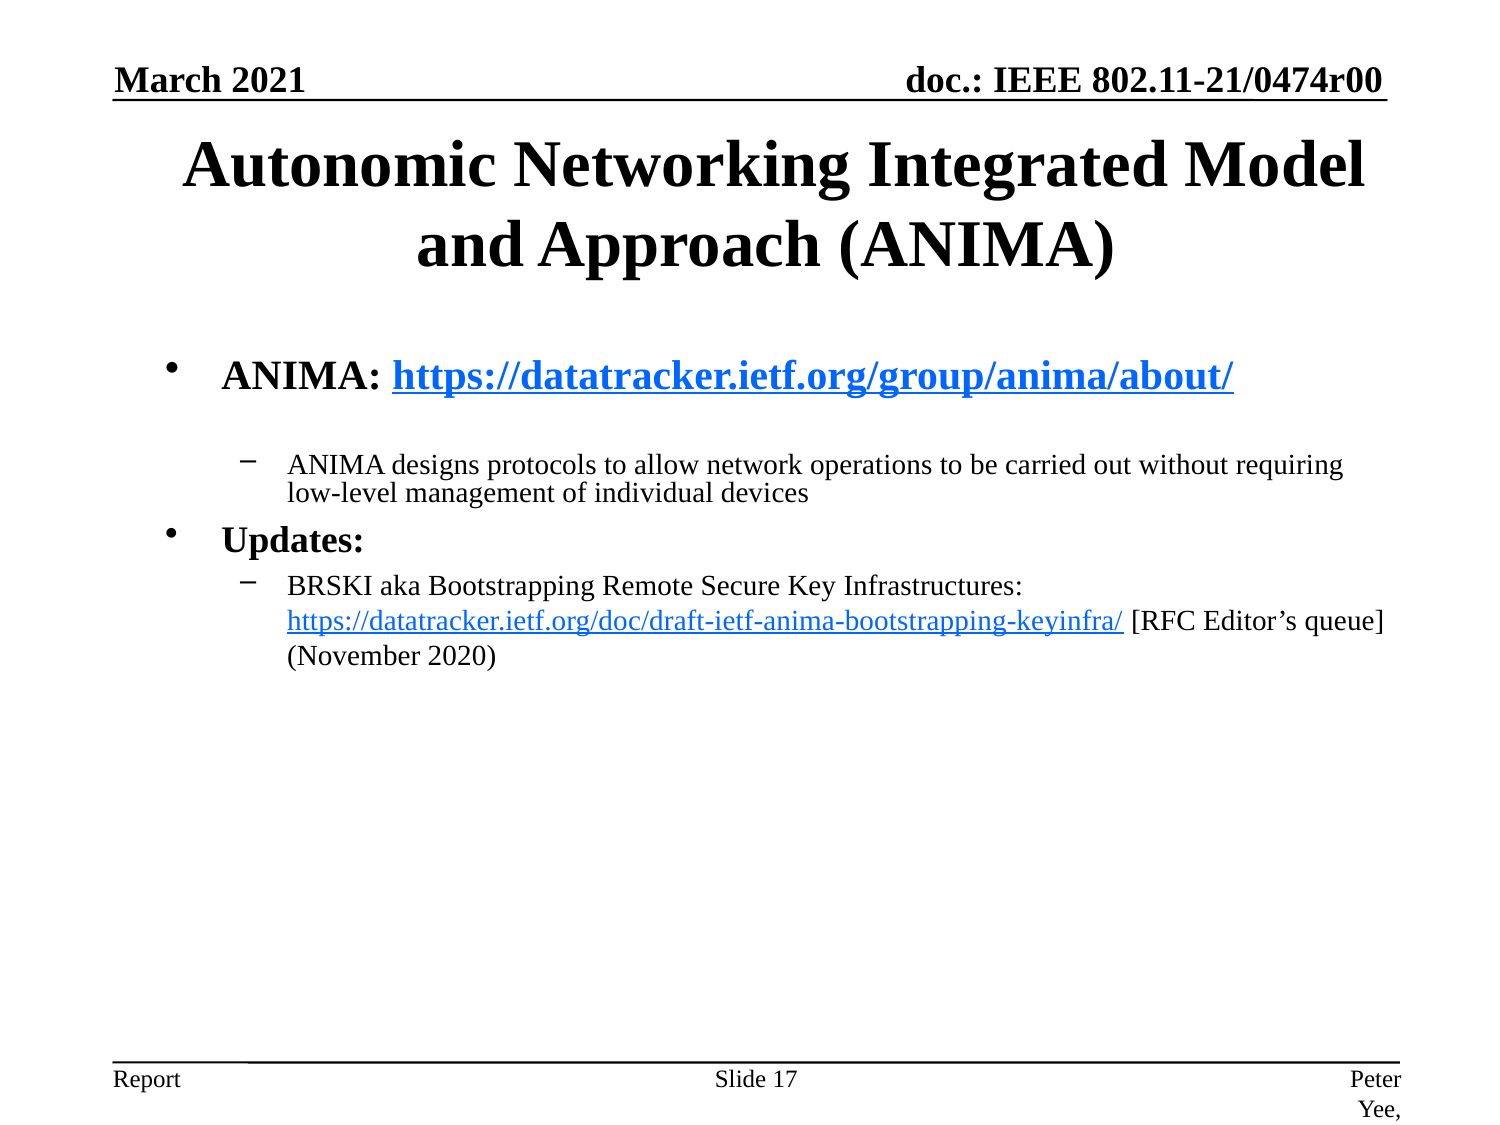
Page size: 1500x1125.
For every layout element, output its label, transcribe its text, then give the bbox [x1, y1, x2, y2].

footer Peter Yee, AKAYLA [1325, 1062, 1402, 1093]
slide_number Slide 17 [712, 1062, 800, 1093]
list ANIMA: https://datatracker.ietf.org/group/anima/about/ ANIMA designs protocols to allow network operations to be carried out without requiring low-level management of individual devices Updates: BRSKI aka Bootstrapping Remote Secure Key Infrastructures: https://datatracker.ietf.org/doc/draft-ietf-anima-bootstrapping-keyinfra/ [RFC Editor’s queue] (November 2020) [150, 249, 1413, 1013]
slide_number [114, 54, 425, 100]
title Autonomic Networking Integrated Model and Approach (ANIMA) [112, 112, 1438, 288]
